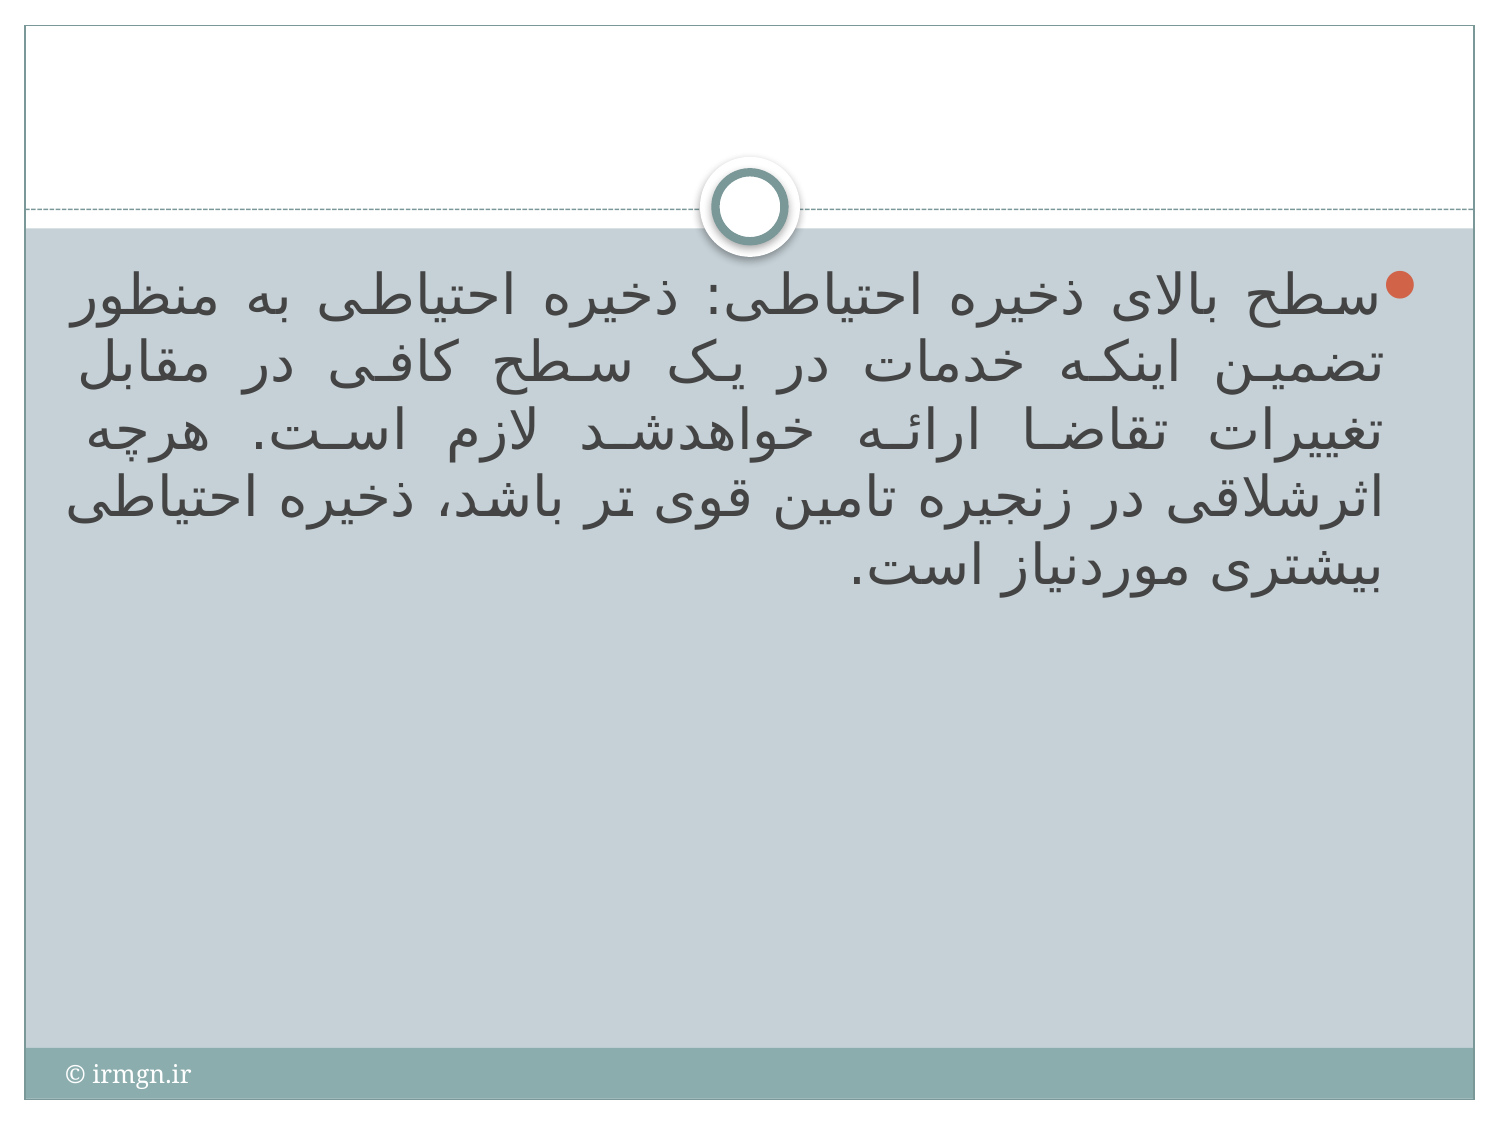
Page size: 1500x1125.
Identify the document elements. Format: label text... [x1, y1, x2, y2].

list سطح بالای ذخیره احتیاطی: ذخیره احتیاطی به منظور تضمین اینکه خدمات در یک سطح کافی در مقابل تغییرات تقاضا ارائه خواهدشد لازم است. هرچه اثرشلاقی در زنجیره تامین قوی تر باشد، ذخیره احتیاطی بیشتری موردنیاز است. [49, 250, 1445, 1001]
footer © irmgn.ir [50, 1051, 638, 1112]
